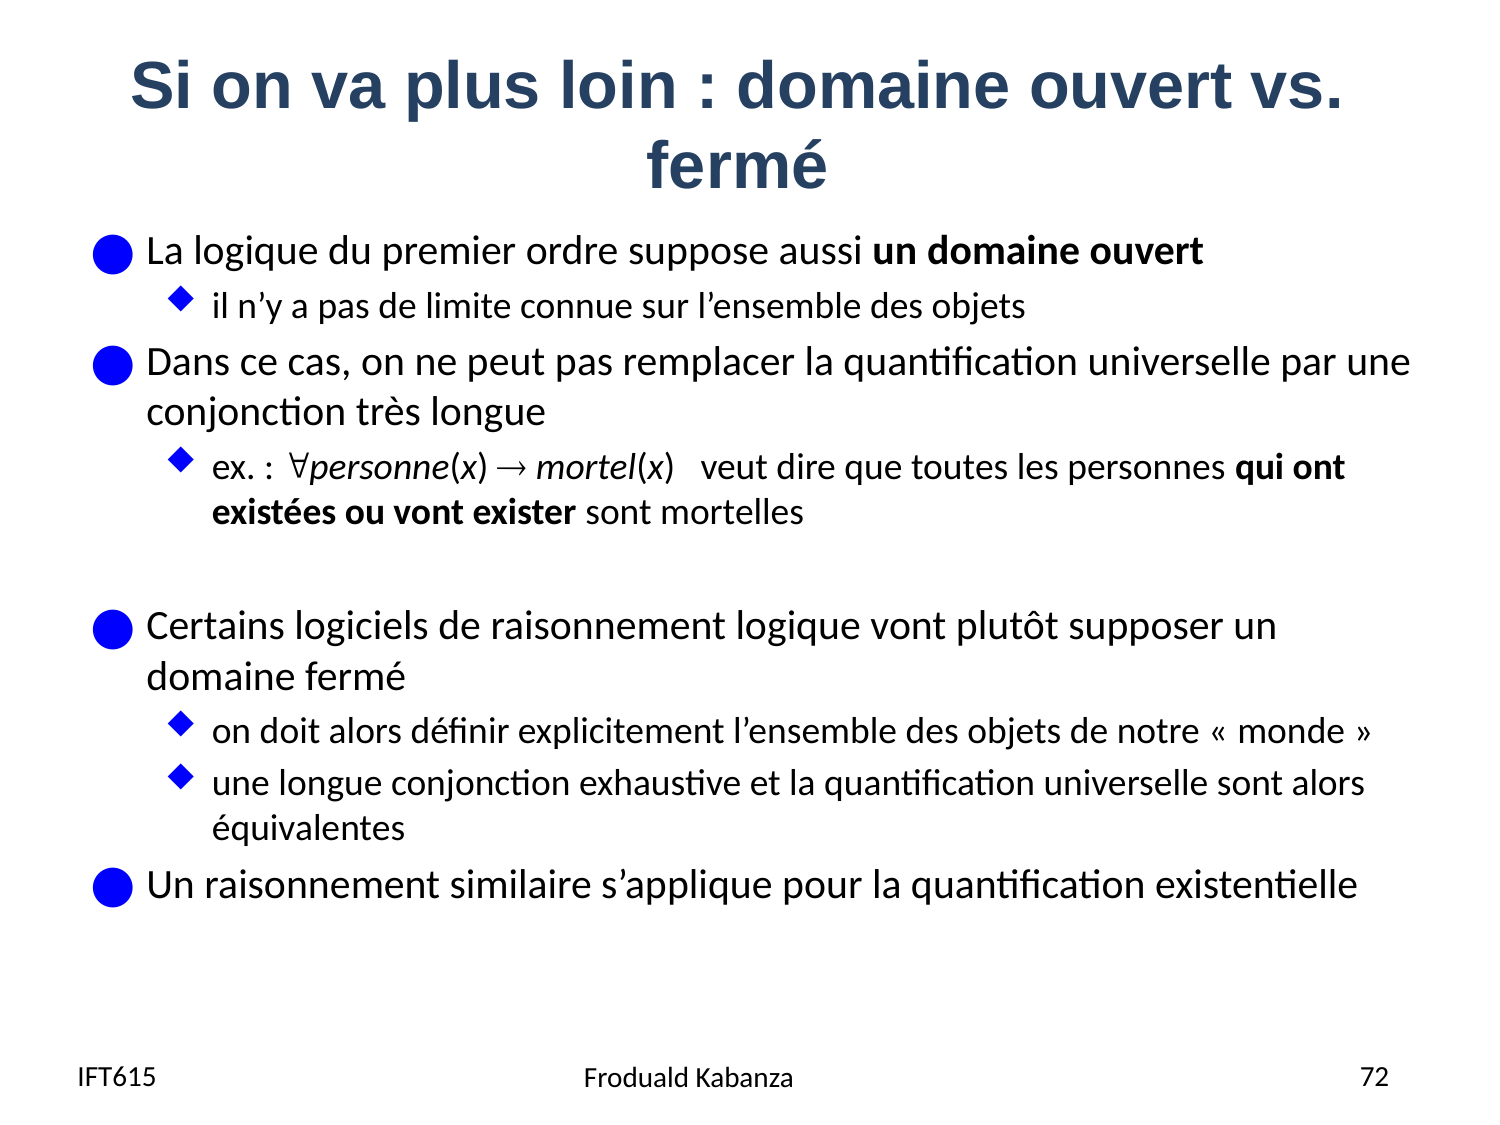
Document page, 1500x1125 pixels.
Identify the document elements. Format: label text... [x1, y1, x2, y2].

slide_number IFT615 [62, 1050, 176, 1090]
list La logique du premier ordre suppose aussi un domaine ouvert il n’y a pas de limite connue sur l’ensemble des objets Dans ce cas, on ne peut pas remplacer la quantification universelle par une conjonction très longue ex. : personne(x)  mortel(x) veut dire que toutes les personnes qui ont existées ou vont exister sont mortelles Certains logiciels de raisonnement logique vont plutôt supposer un domaine fermé on doit alors définir explicitement l’ensemble des objets de notre « monde » une longue conjonction exhaustive et la quantification universelle sont alors équivalentes Un raisonnement similaire s’applique pour la quantification existentielle [75, 215, 1436, 1004]
slide_number 72 [1344, 1050, 1425, 1095]
footer Froduald Kabanza [569, 1050, 951, 1095]
title Si on va plus loin : domaine ouvert vs. fermé [62, 72, 1413, 172]
